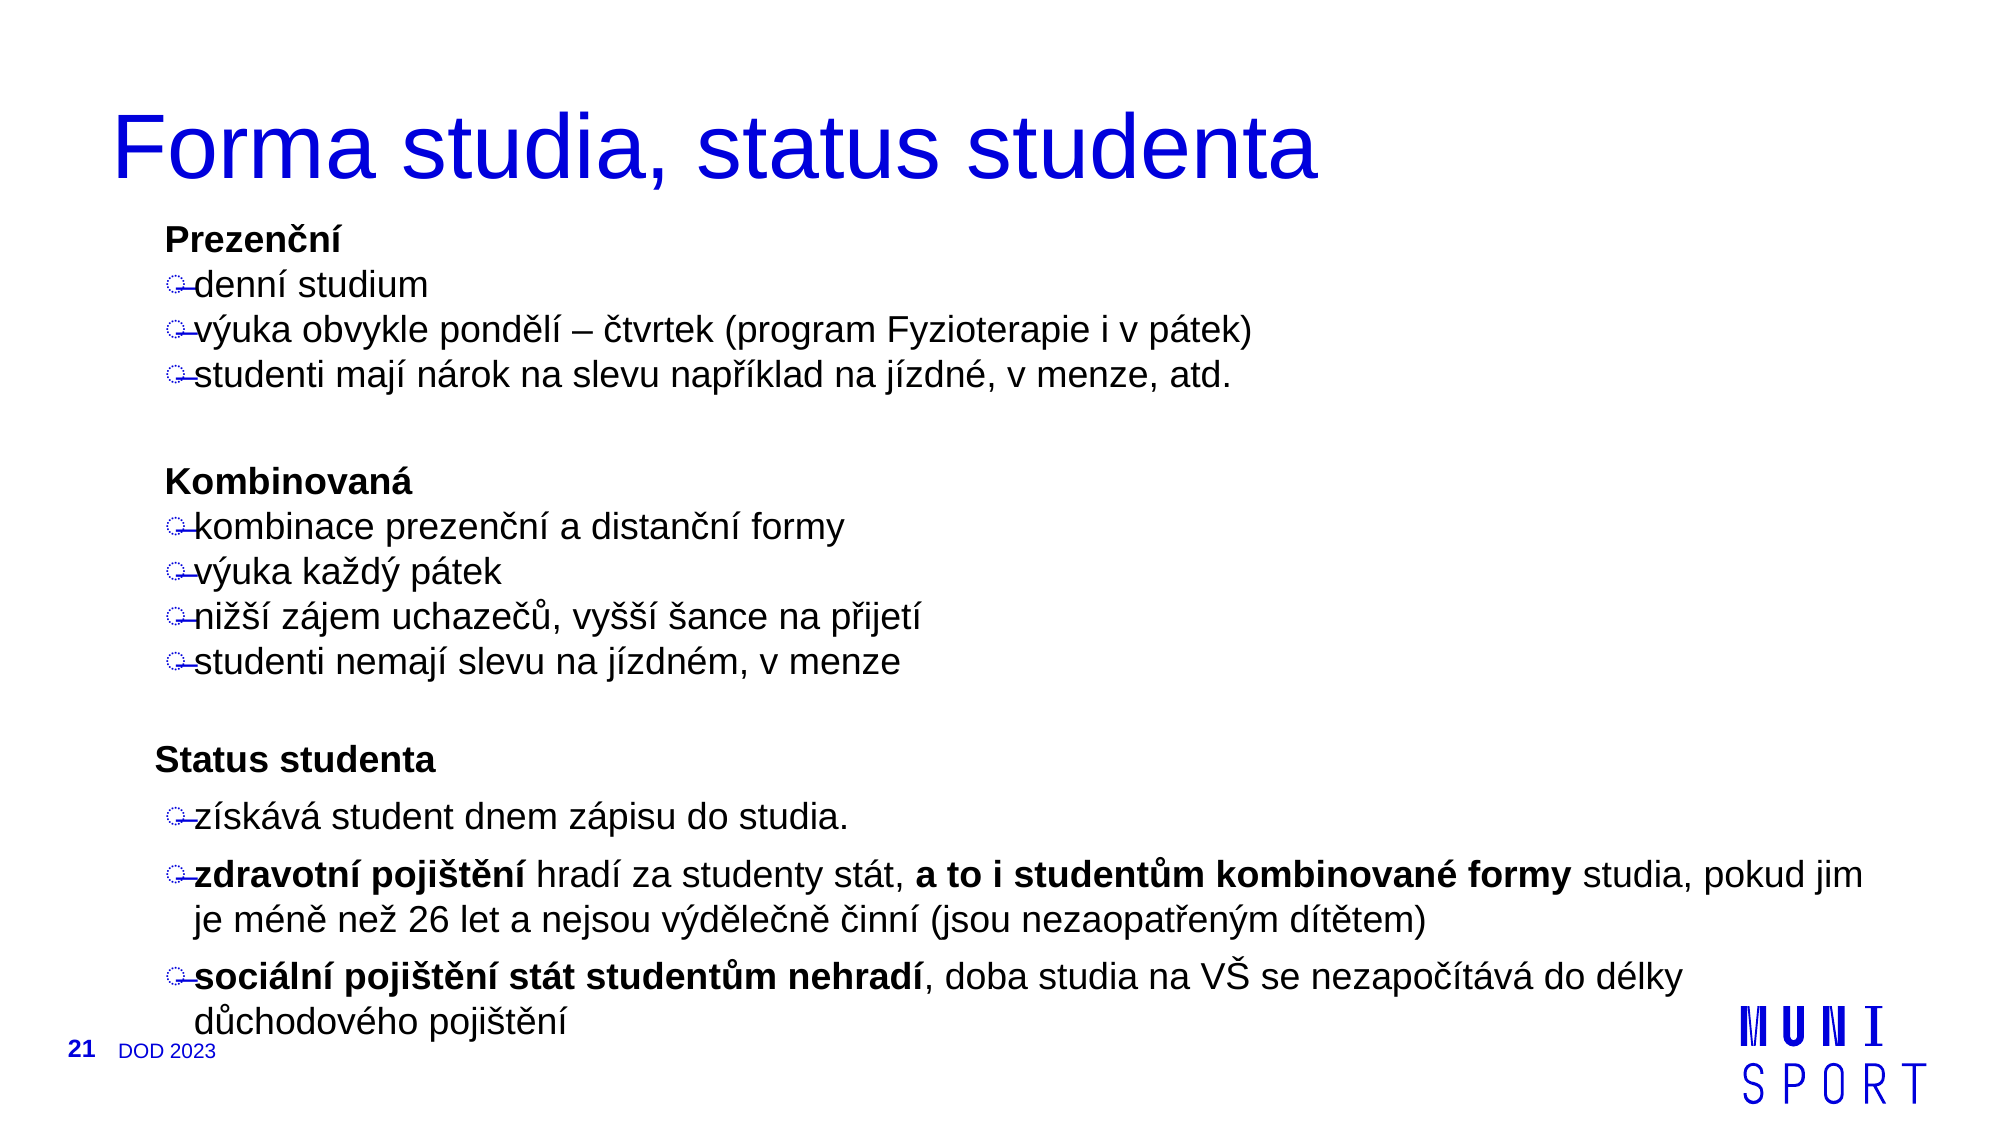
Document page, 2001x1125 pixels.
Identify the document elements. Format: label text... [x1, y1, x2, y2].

slide_number 21 [67, 1021, 119, 1063]
title [118, 112, 1882, 187]
list Prezenční denní studium výuka obvykle pondělí – čtvrtek (program Fyzioterapie i v pátek) studenti mají nárok na slevu například na jízdné, v menze, atd. Kombinovaná kombinace prezenční a distanční formy výuka každý pátek nižší zájem uchazečů, vyšší šance na přijetí studenti nemají slevu na jízdném, v menze Status studenta získává student dnem zápisu do studia. zdravotní pojištění hradí za studenty stát, a to i studentům kombinované formy studia, pokud jim je méně než 26 let a nejsou výdělečně činní (jsou nezaopatřeným dítětem) sociální pojištění stát studentům nehradí, doba studia na VŠ se nezapočítává do délky důchodového pojištění [111, 192, 1883, 1063]
list Forma studia, status studenta [111, 148, 1882, 193]
footer DOD 2023 [119, 1021, 1418, 1063]
